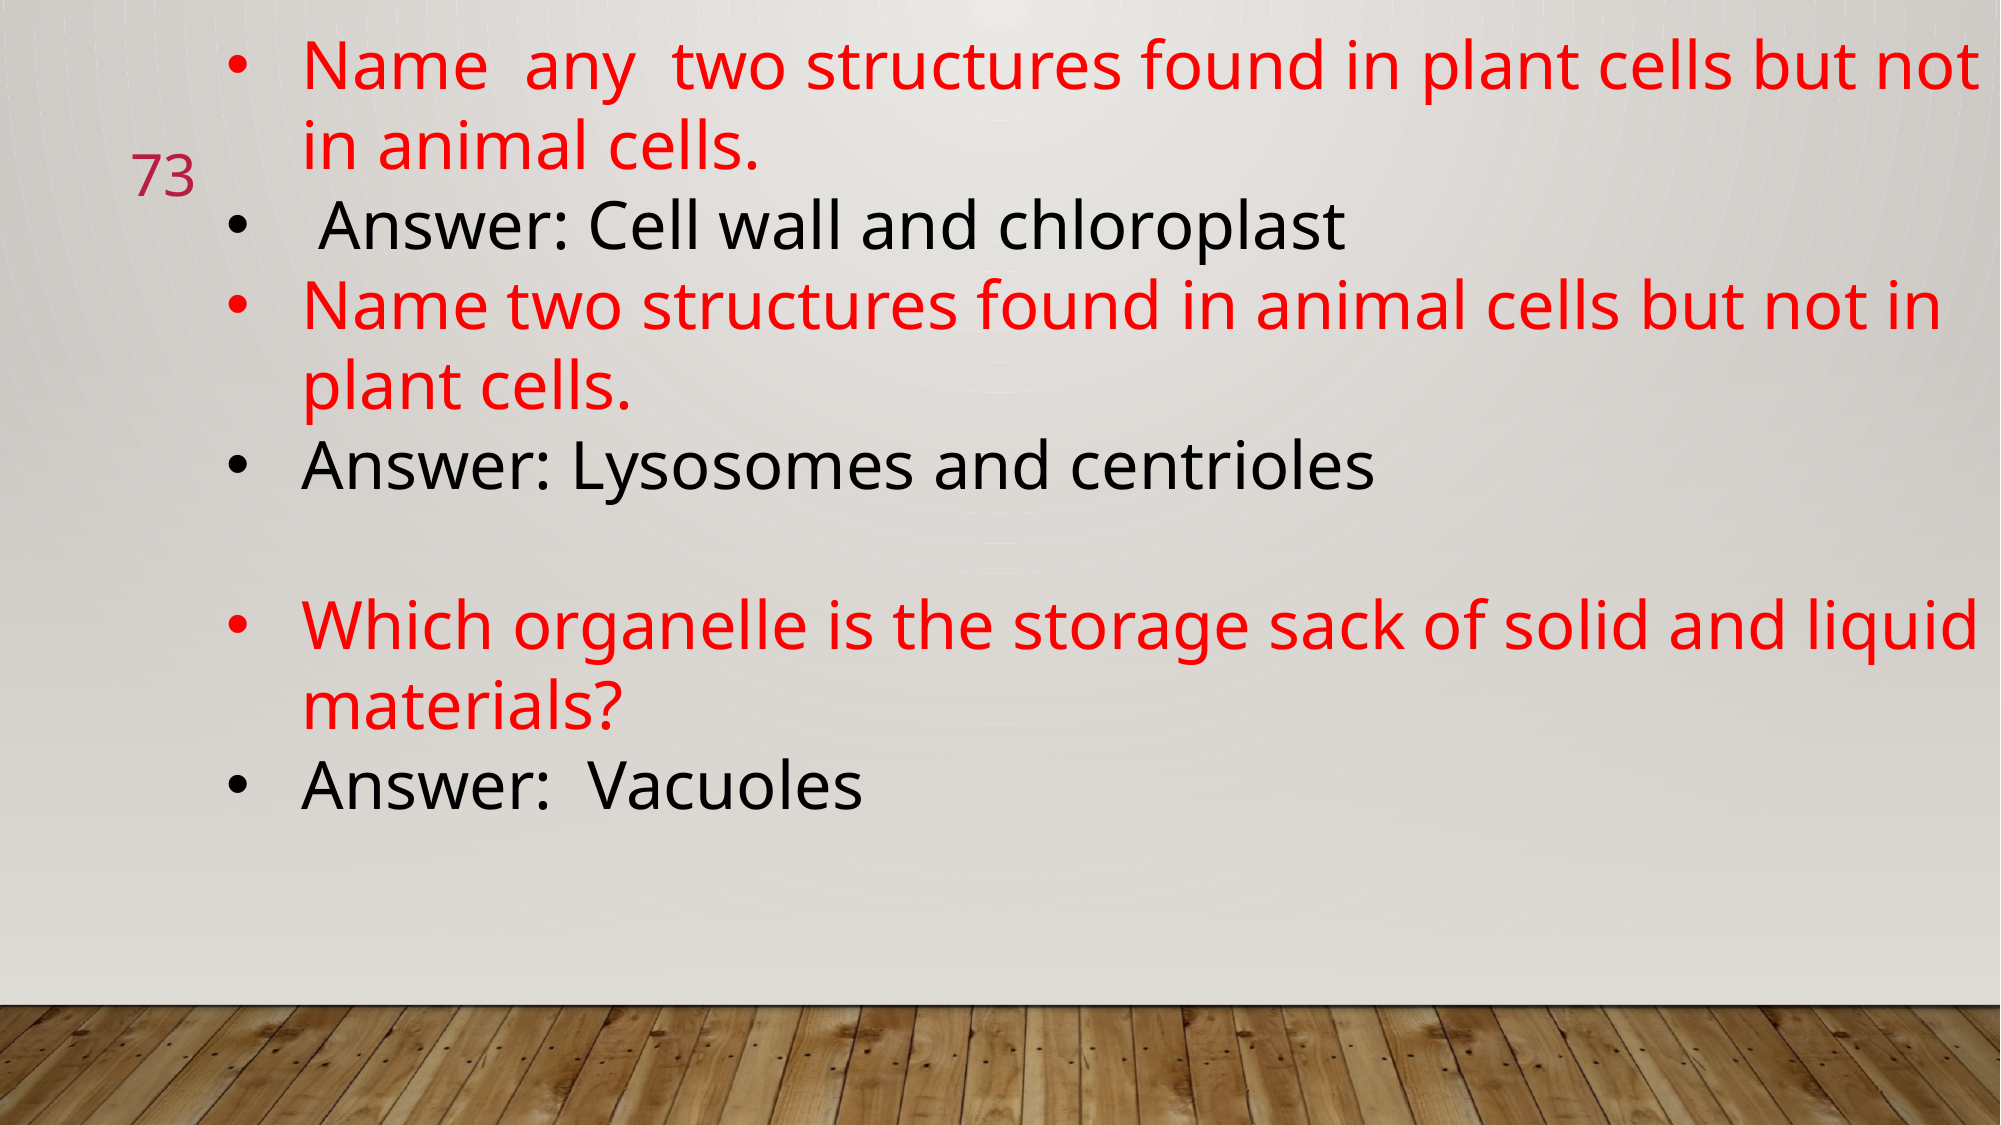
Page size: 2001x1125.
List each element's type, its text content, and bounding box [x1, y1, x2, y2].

text_box Name any two structures found in plant cells but not in animal cells. Answer: Cell wall and chloroplast Name two structures found in animal cells but not in plant cells. Answer: Lysosomes and centrioles Which organelle is the storage sack of solid and liquid materials? Answer: Vacuoles [211, 15, 2000, 831]
slide_number 73 [78, 131, 212, 214]
picture [0, 1005, 2000, 1125]
